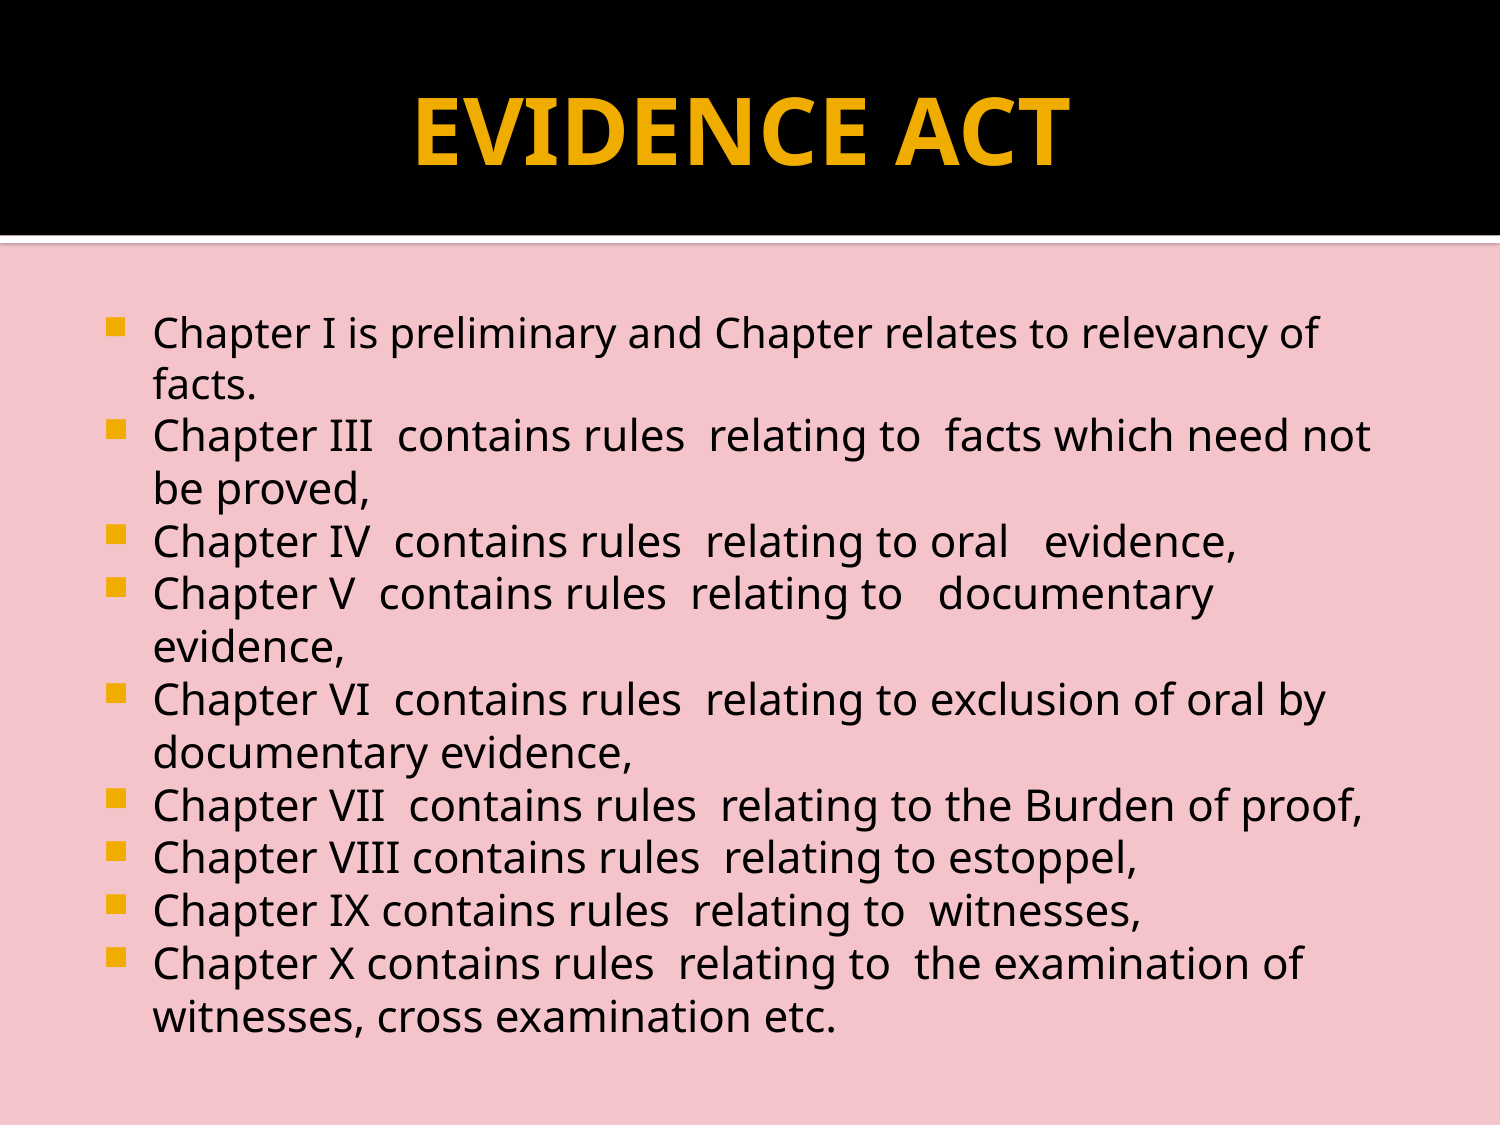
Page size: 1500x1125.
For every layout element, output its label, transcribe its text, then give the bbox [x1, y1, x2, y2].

list Chapter I is preliminary and Chapter relates to relevancy of facts. Chapter III contains rules relating to facts which need not be proved, Chapter IV contains rules relating to oral evidence, Chapter V contains rules relating to documentary evidence, Chapter VI contains rules relating to exclusion of oral by documentary evidence, Chapter VII contains rules relating to the Burden of proof, Chapter VIII contains rules relating to estoppel, Chapter IX contains rules relating to witnesses, Chapter X contains rules relating to the examination of witnesses, cross examination etc. [75, 291, 1425, 1050]
title EVIDENCE ACT [75, 25, 1425, 231]
